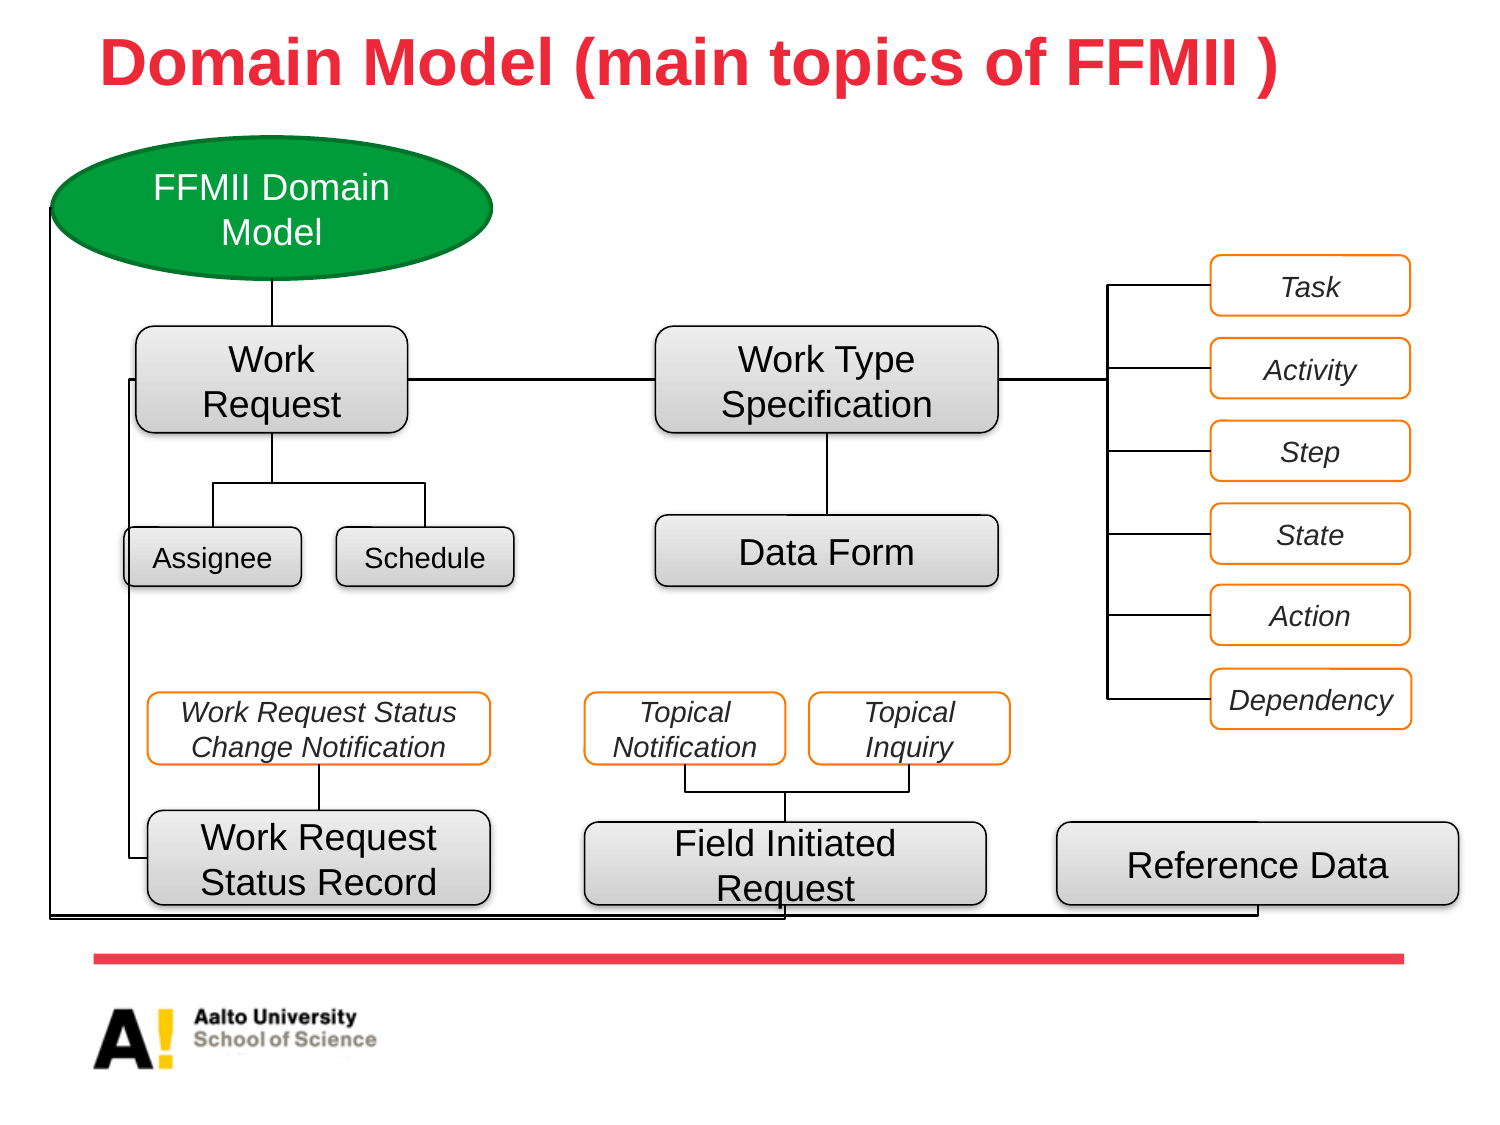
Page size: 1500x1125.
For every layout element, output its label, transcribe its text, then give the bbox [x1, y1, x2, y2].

text_box Reference Data [1263, 821, 1460, 906]
text_box Dependency [1263, 666, 1414, 732]
text_box State [1263, 501, 1413, 566]
text_box FFMII Domain Model [50, 135, 493, 206]
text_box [787, 207, 1259, 906]
title Domain Model (main topics of FFMII ) [99, 18, 1411, 126]
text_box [706, 742, 765, 844]
text_box Step [1263, 418, 1413, 484]
picture [0, 975, 472, 1123]
text_box Action [1263, 582, 1413, 648]
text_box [997, 379, 1211, 700]
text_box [818, 731, 877, 856]
text_box Activity [1263, 335, 1413, 401]
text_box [51, 207, 786, 906]
text_box Task [1263, 253, 1413, 318]
